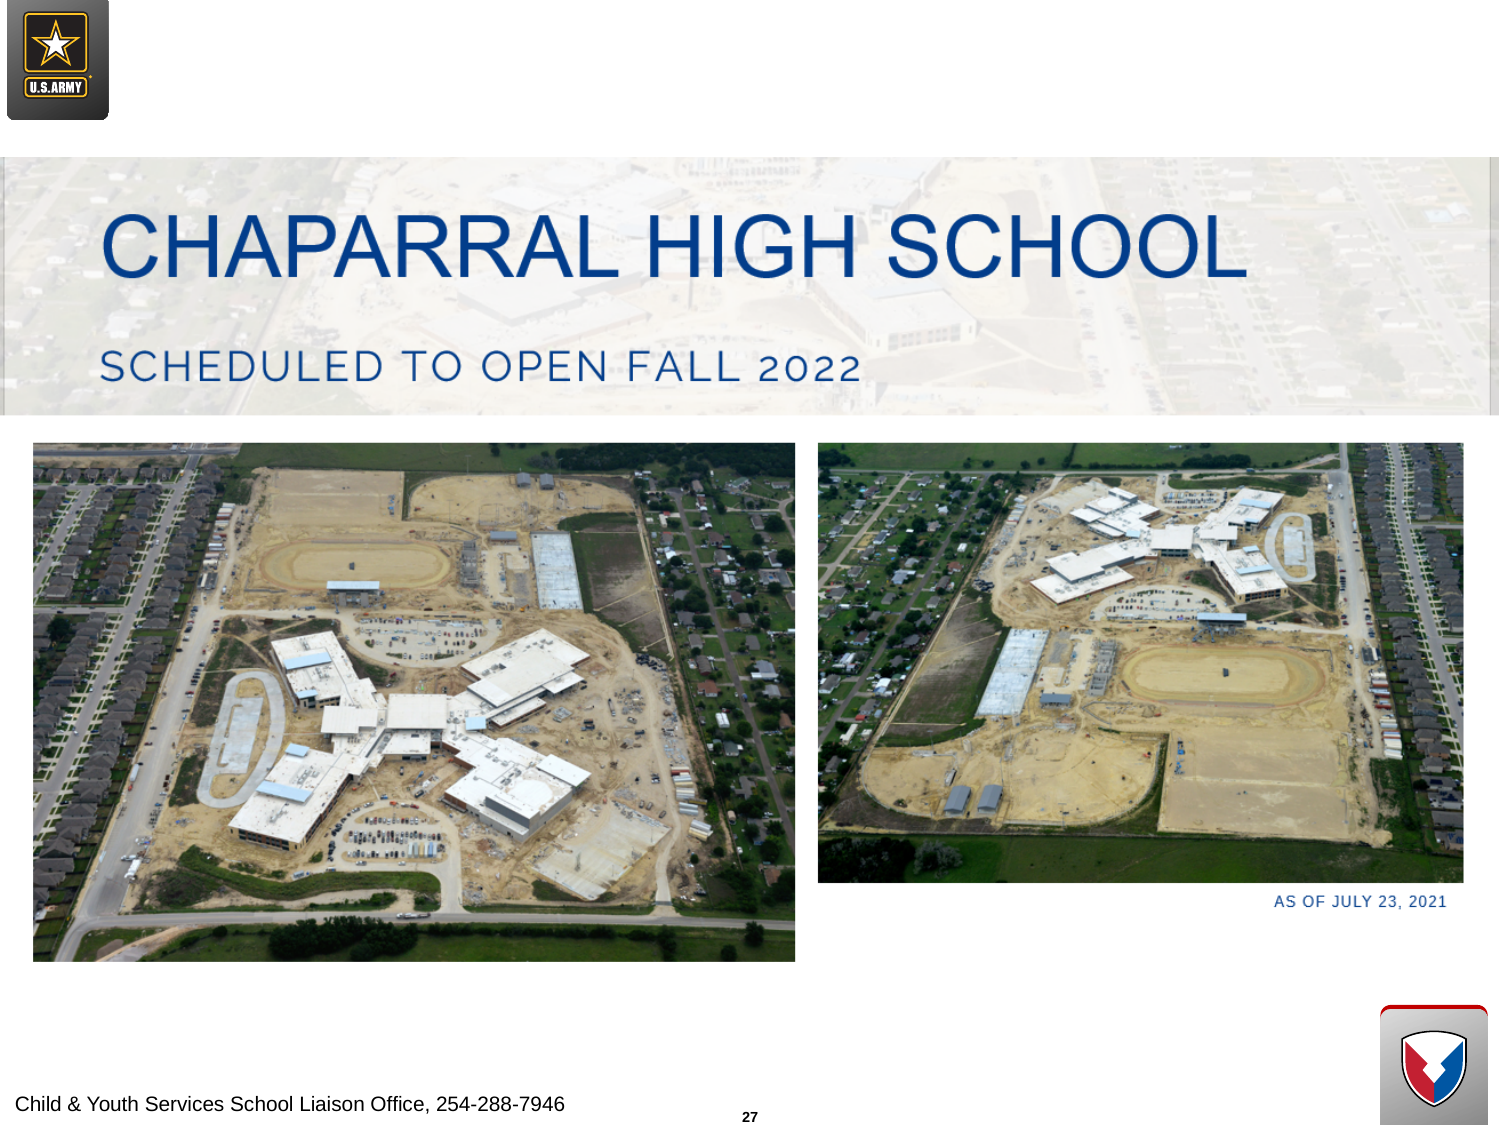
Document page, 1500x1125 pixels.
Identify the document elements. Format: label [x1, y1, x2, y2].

picture [0, 157, 1499, 986]
